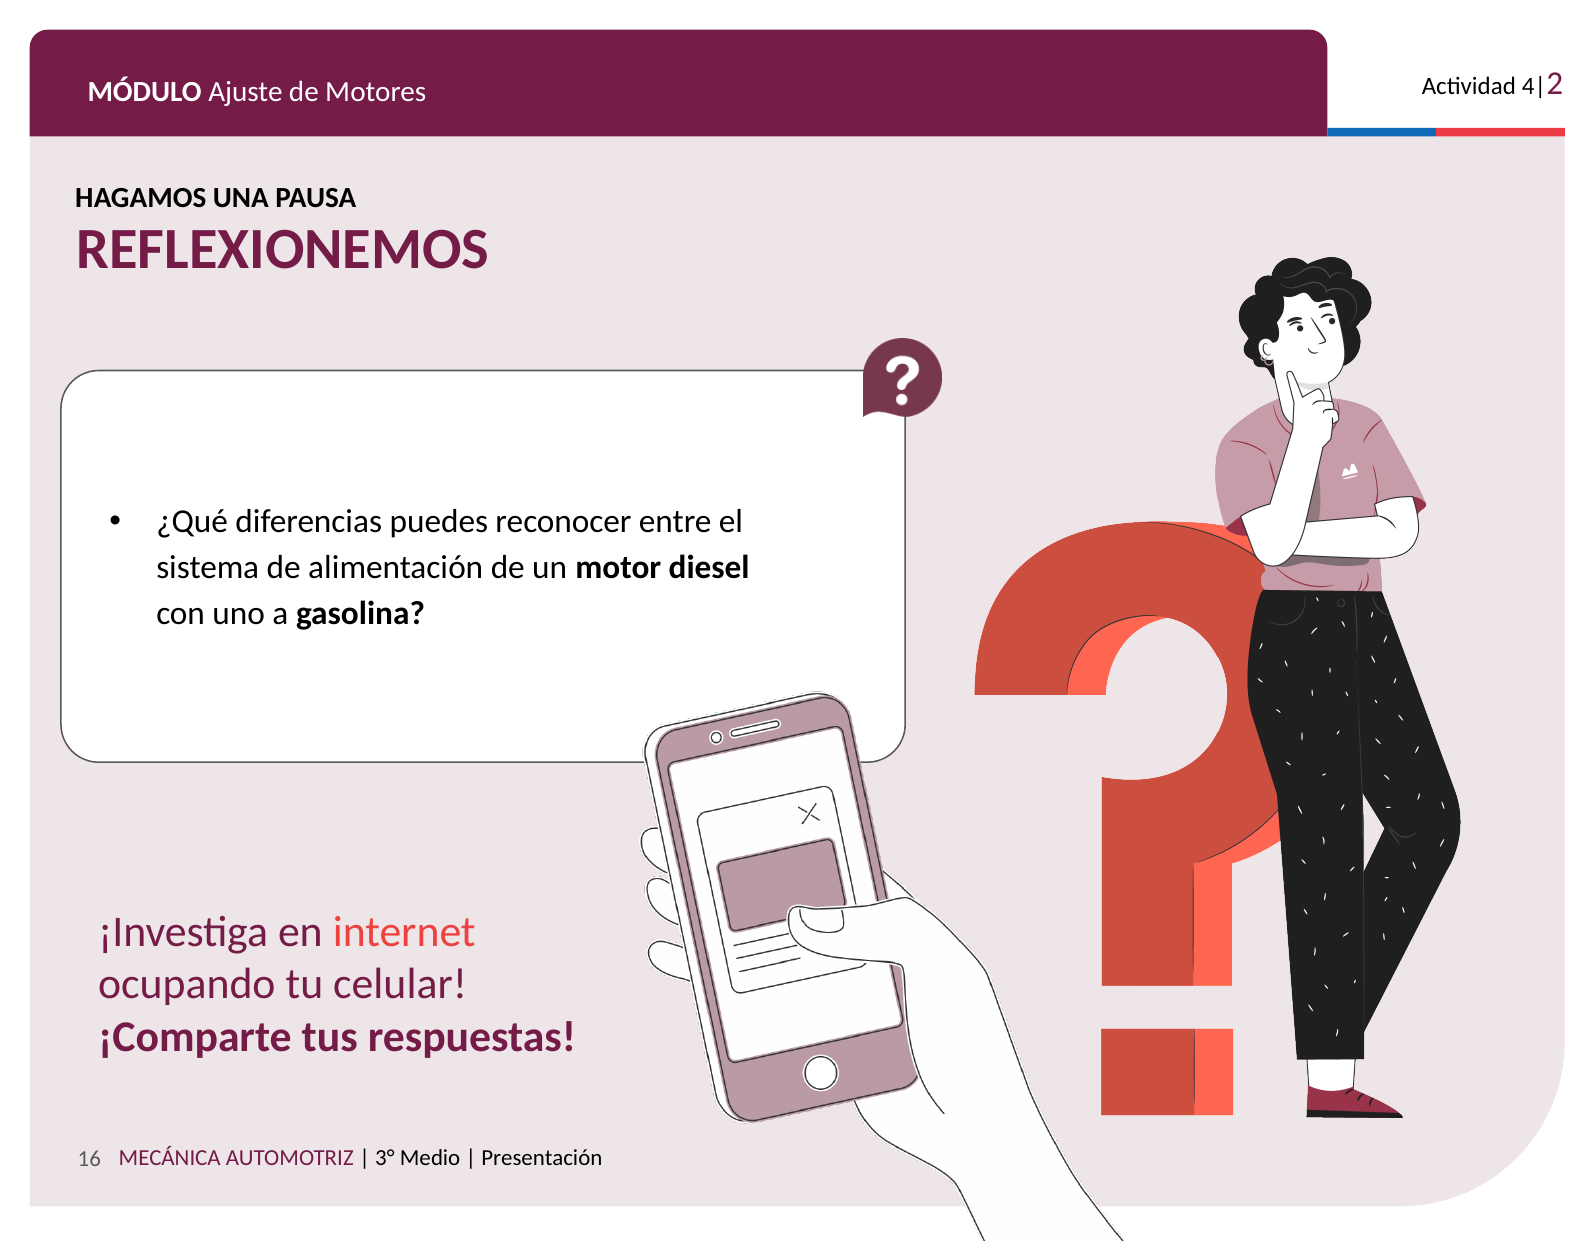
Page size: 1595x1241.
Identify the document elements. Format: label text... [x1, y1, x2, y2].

text_box HAGAMOS UNA PAUSA [60, 200, 832, 226]
picture [583, 256, 1461, 1241]
text_box ¡Investiga en internet ocupando tu celular! ¡Comparte tus respuestas! [83, 955, 578, 1008]
text_box REFLEXIONEMOS [61, 225, 1530, 278]
slide_number 16 [60, 1128, 117, 1181]
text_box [60, 337, 942, 763]
